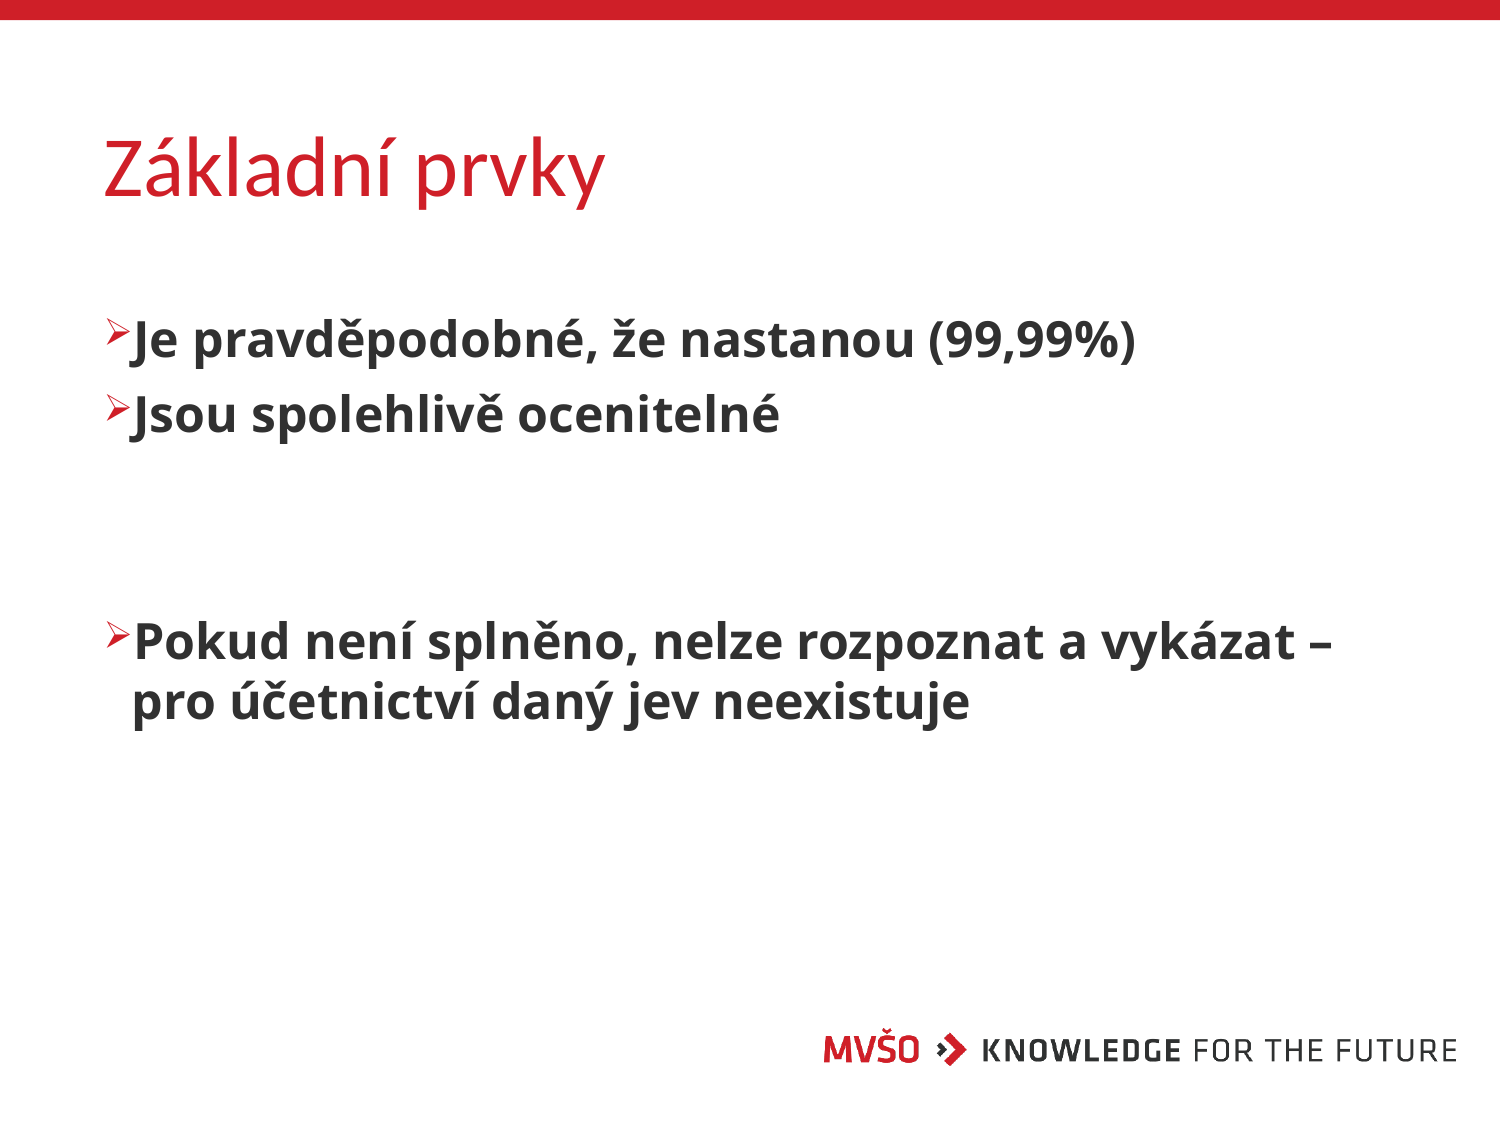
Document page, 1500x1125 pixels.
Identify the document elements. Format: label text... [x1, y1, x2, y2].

picture [824, 1028, 1456, 1066]
title Základní prvky [88, 59, 1412, 278]
list Je pravděpodobné, že nastanou (99,99%) Jsou spolehlivě ocenitelné Pokud není splněno, nelze rozpoznat a vykázat – pro účetnictví daný jev neexistuje [88, 299, 1412, 969]
